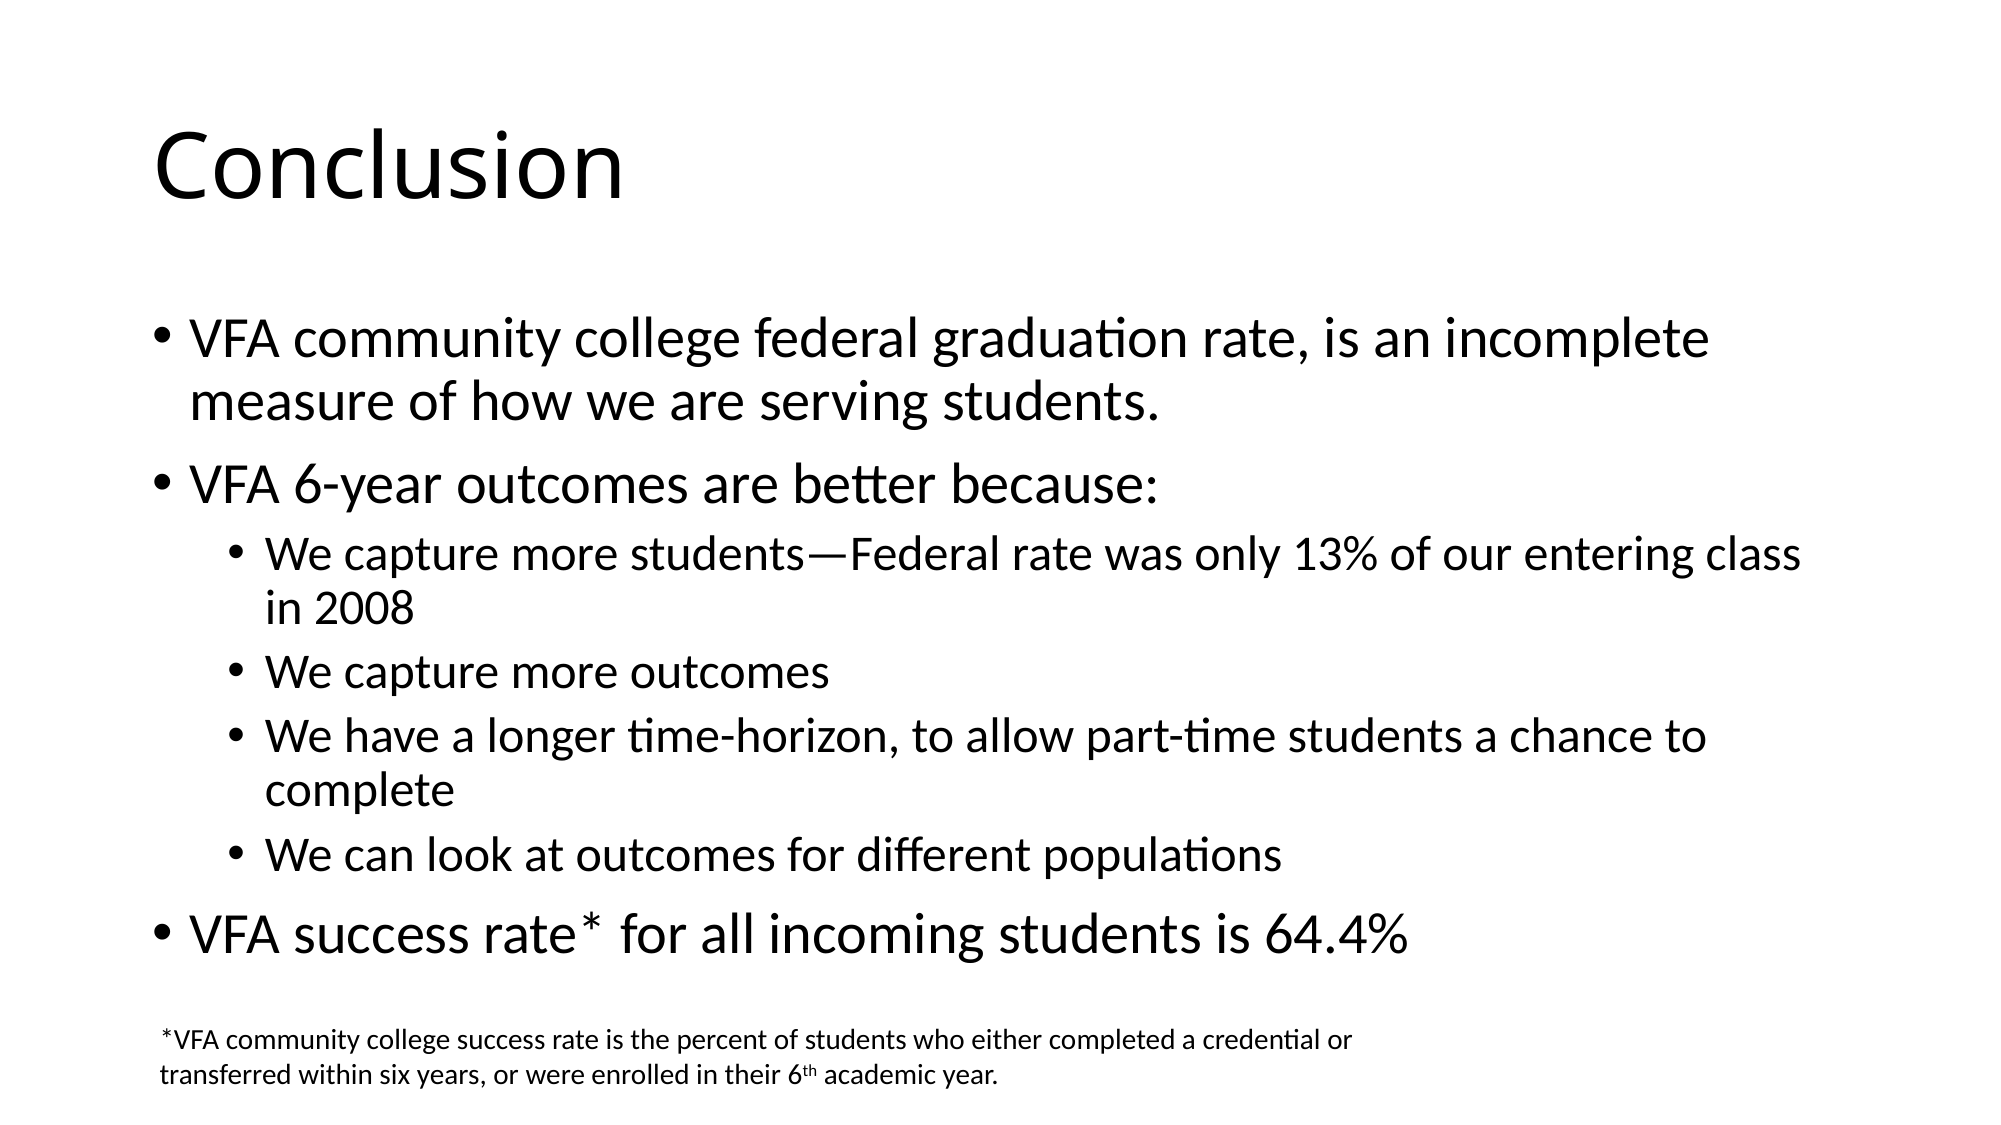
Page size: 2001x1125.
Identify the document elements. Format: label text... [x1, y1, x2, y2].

list VFA community college federal graduation rate, is an incomplete measure of how we are serving students. VFA 6-year outcomes are better because: We capture more students—Federal rate was only 13% of our entering class in 2008 We capture more outcomes We have a longer time-horizon, to allow part-time students a chance to complete We can look at outcomes for different populations VFA success rate* for all incoming students is 64.4% [137, 299, 1863, 1014]
text_box *VFA community college success rate is the percent of students who either completed a credential or transferred within six years, or were enrolled in their 6th academic year. [144, 1013, 1369, 1098]
title Conclusion [137, 59, 1863, 278]
